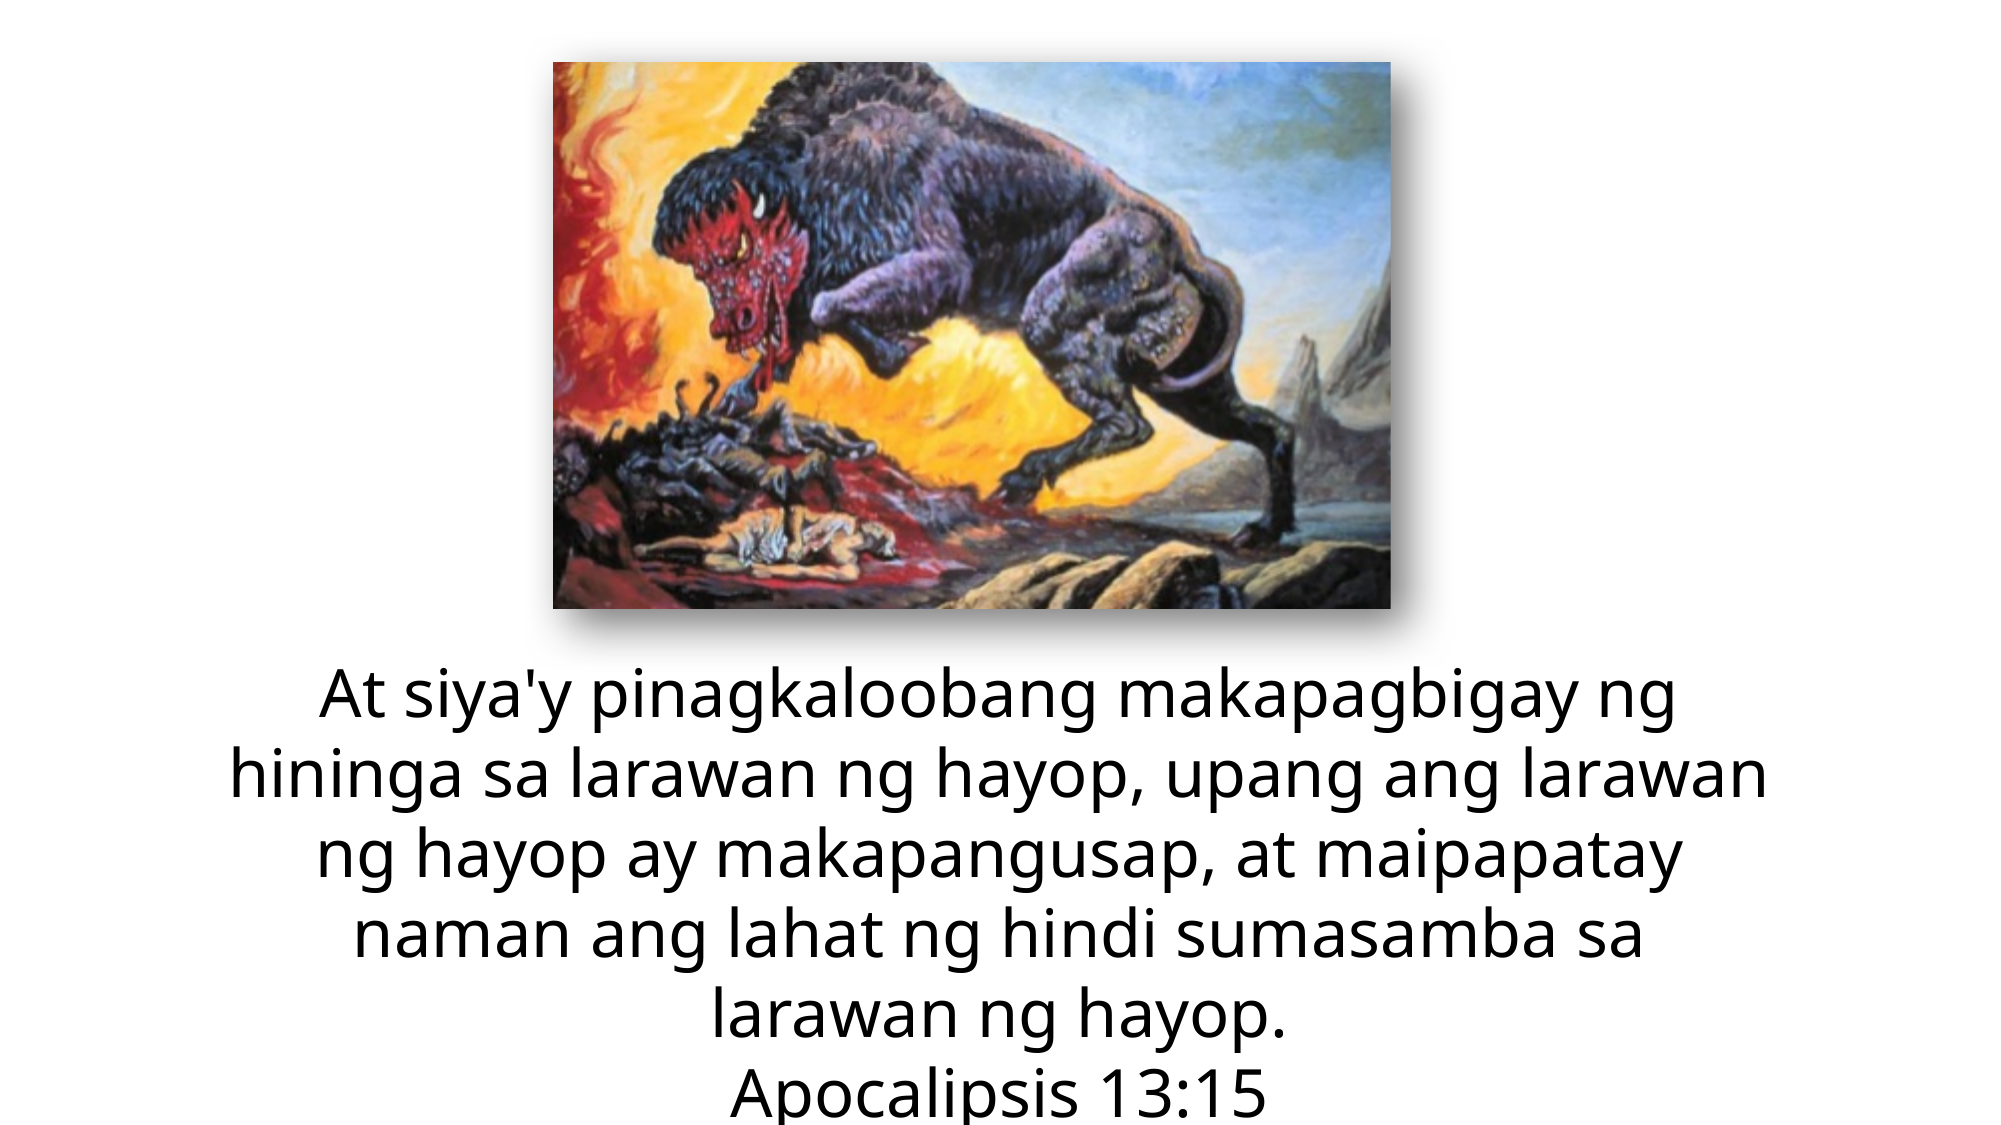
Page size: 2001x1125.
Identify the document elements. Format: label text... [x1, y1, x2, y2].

picture [553, 62, 1391, 609]
text_box At siya'y pinagkaloobang makapagbigay ng hininga sa larawan ng hayop, upang ang larawan ng hayop ay makapangusap, at maipapatay naman ang lahat ng hindi sumasamba sa larawan ng hayop. Apocalipsis 13:15 [206, 643, 1794, 1125]
